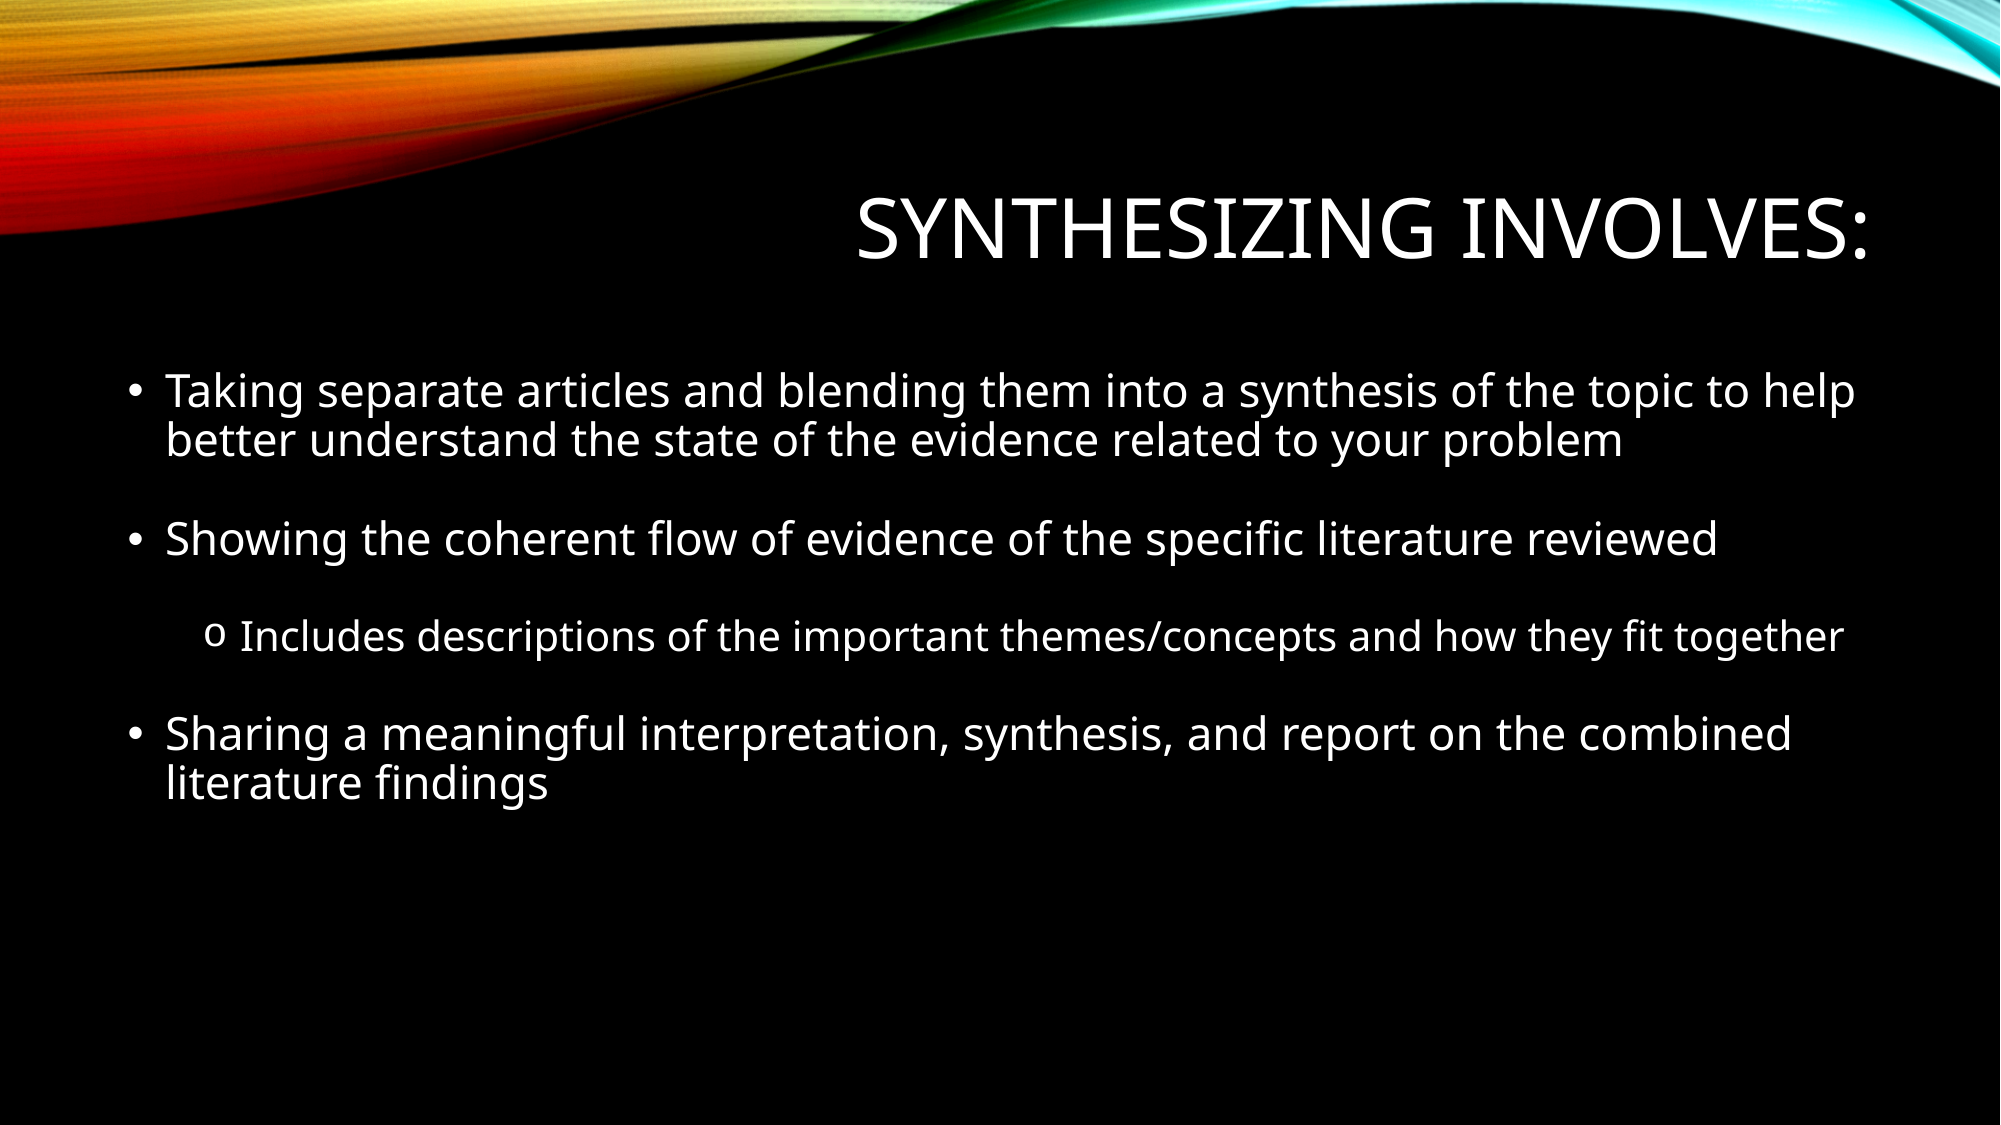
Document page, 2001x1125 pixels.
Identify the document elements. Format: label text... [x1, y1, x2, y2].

list Taking separate articles and blending them into a synthesis of the topic to help better understand the state of the evidence related to your problem Showing the coherent flow of evidence of the specific literature reviewed Includes descriptions of the important themes/concepts and how they fit together Sharing a meaningful interpretation, synthesis, and report on the combined literature findings [112, 360, 1888, 1021]
picture [0, 0, 2000, 237]
title Synthesizing Involves: [474, 125, 1888, 338]
